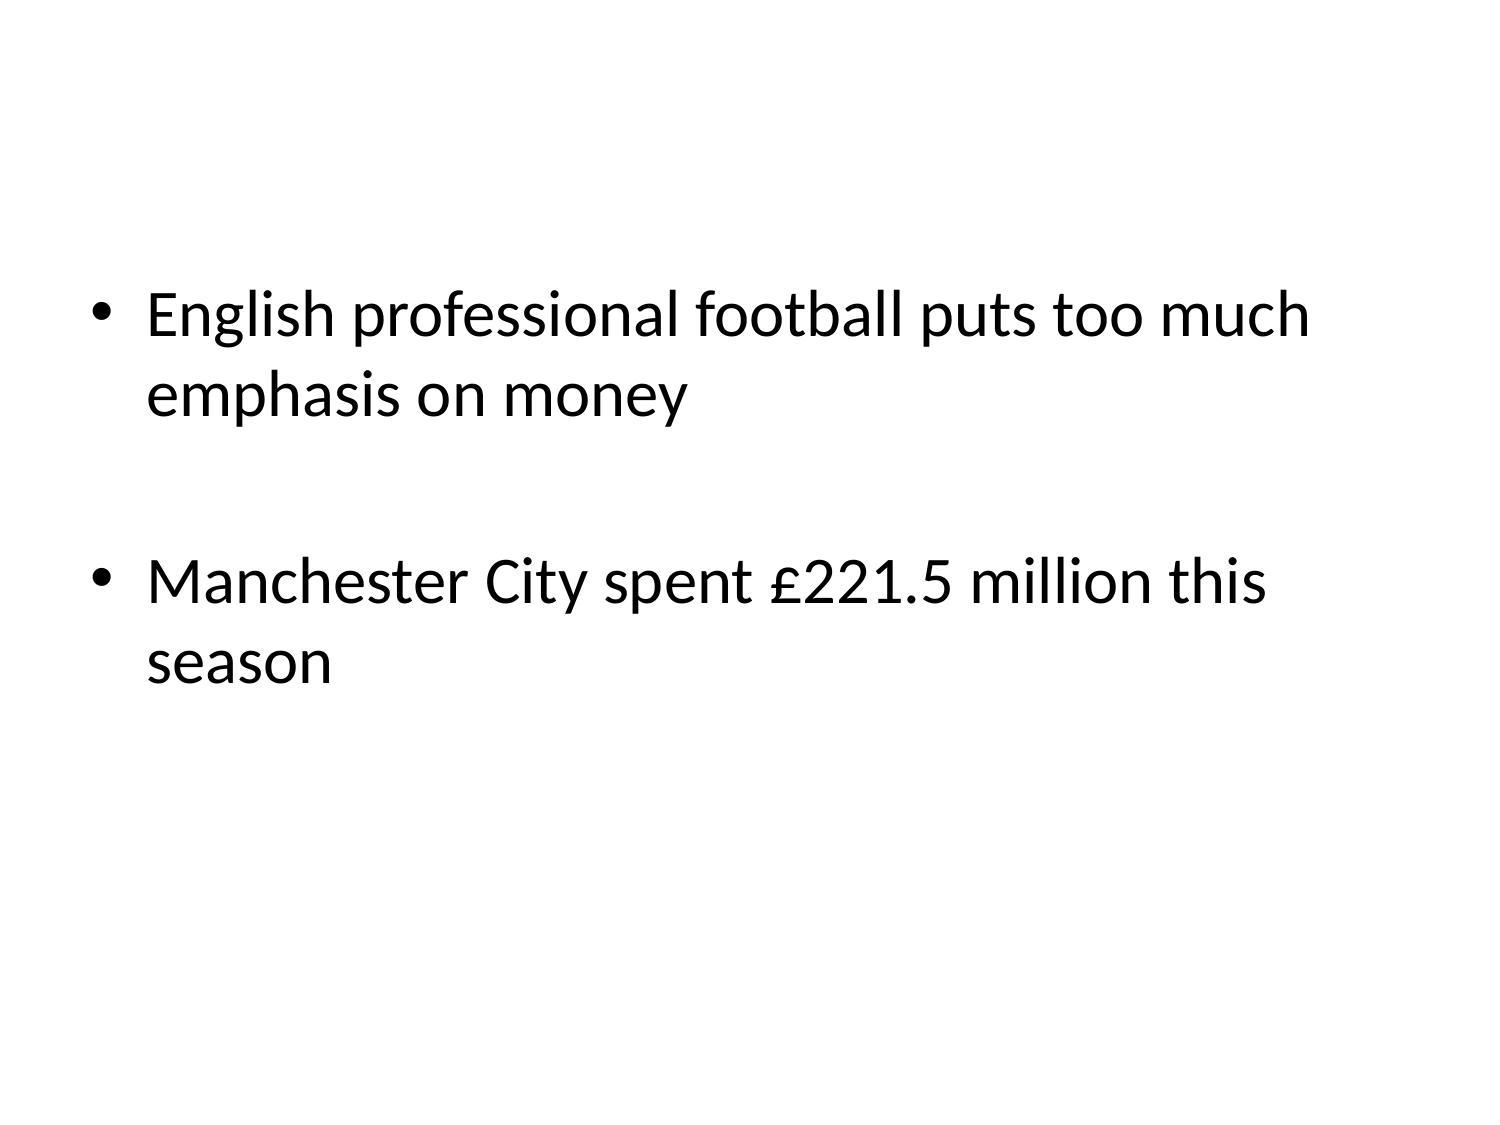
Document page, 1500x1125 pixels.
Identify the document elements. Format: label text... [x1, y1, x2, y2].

list English professional football puts too much emphasis on money Manchester City spent £221.5 million this season [75, 262, 1425, 1005]
